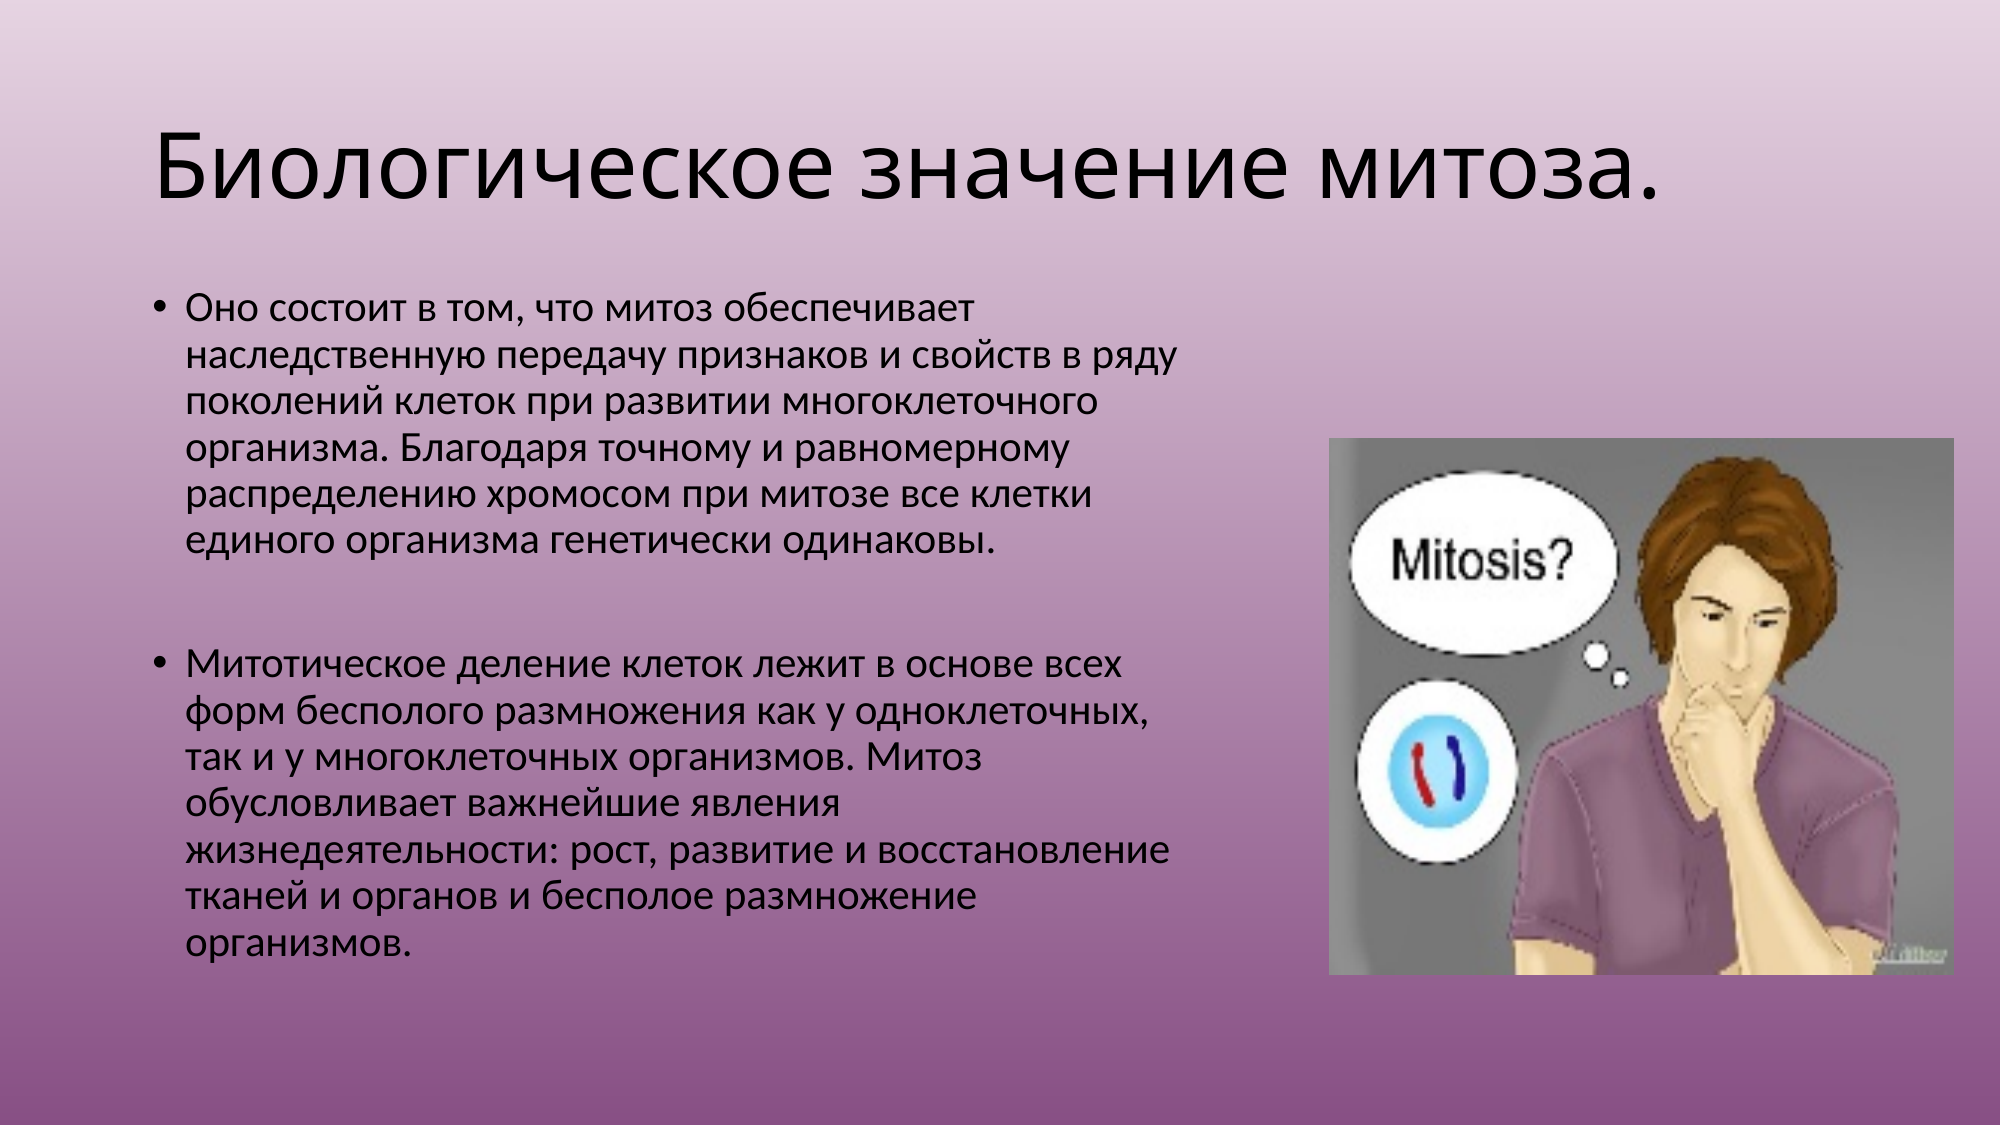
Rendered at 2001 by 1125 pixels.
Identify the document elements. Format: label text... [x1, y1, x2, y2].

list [1329, 438, 1954, 975]
list Оно состоит в том, что митоз обеспечивает наследственную передачу признаков и свойств в ряду поколений клеток при развитии многоклеточного организма. Благодаря точному и равномерному распределению хромосом при митозе все клетки единого организма генетически одинаковы. Митотическое деление клеток лежит в основе всех форм бесполого размножения как у одноклеточных, так и у многоклеточных организмов. Митоз обусловливает важнейшие явления жизнедеятельности: рост, развитие и восстановление тканей и органов и бесполое размножение организмов. [137, 277, 1209, 1014]
title Биологическое значение митоза. [137, 59, 1863, 278]
